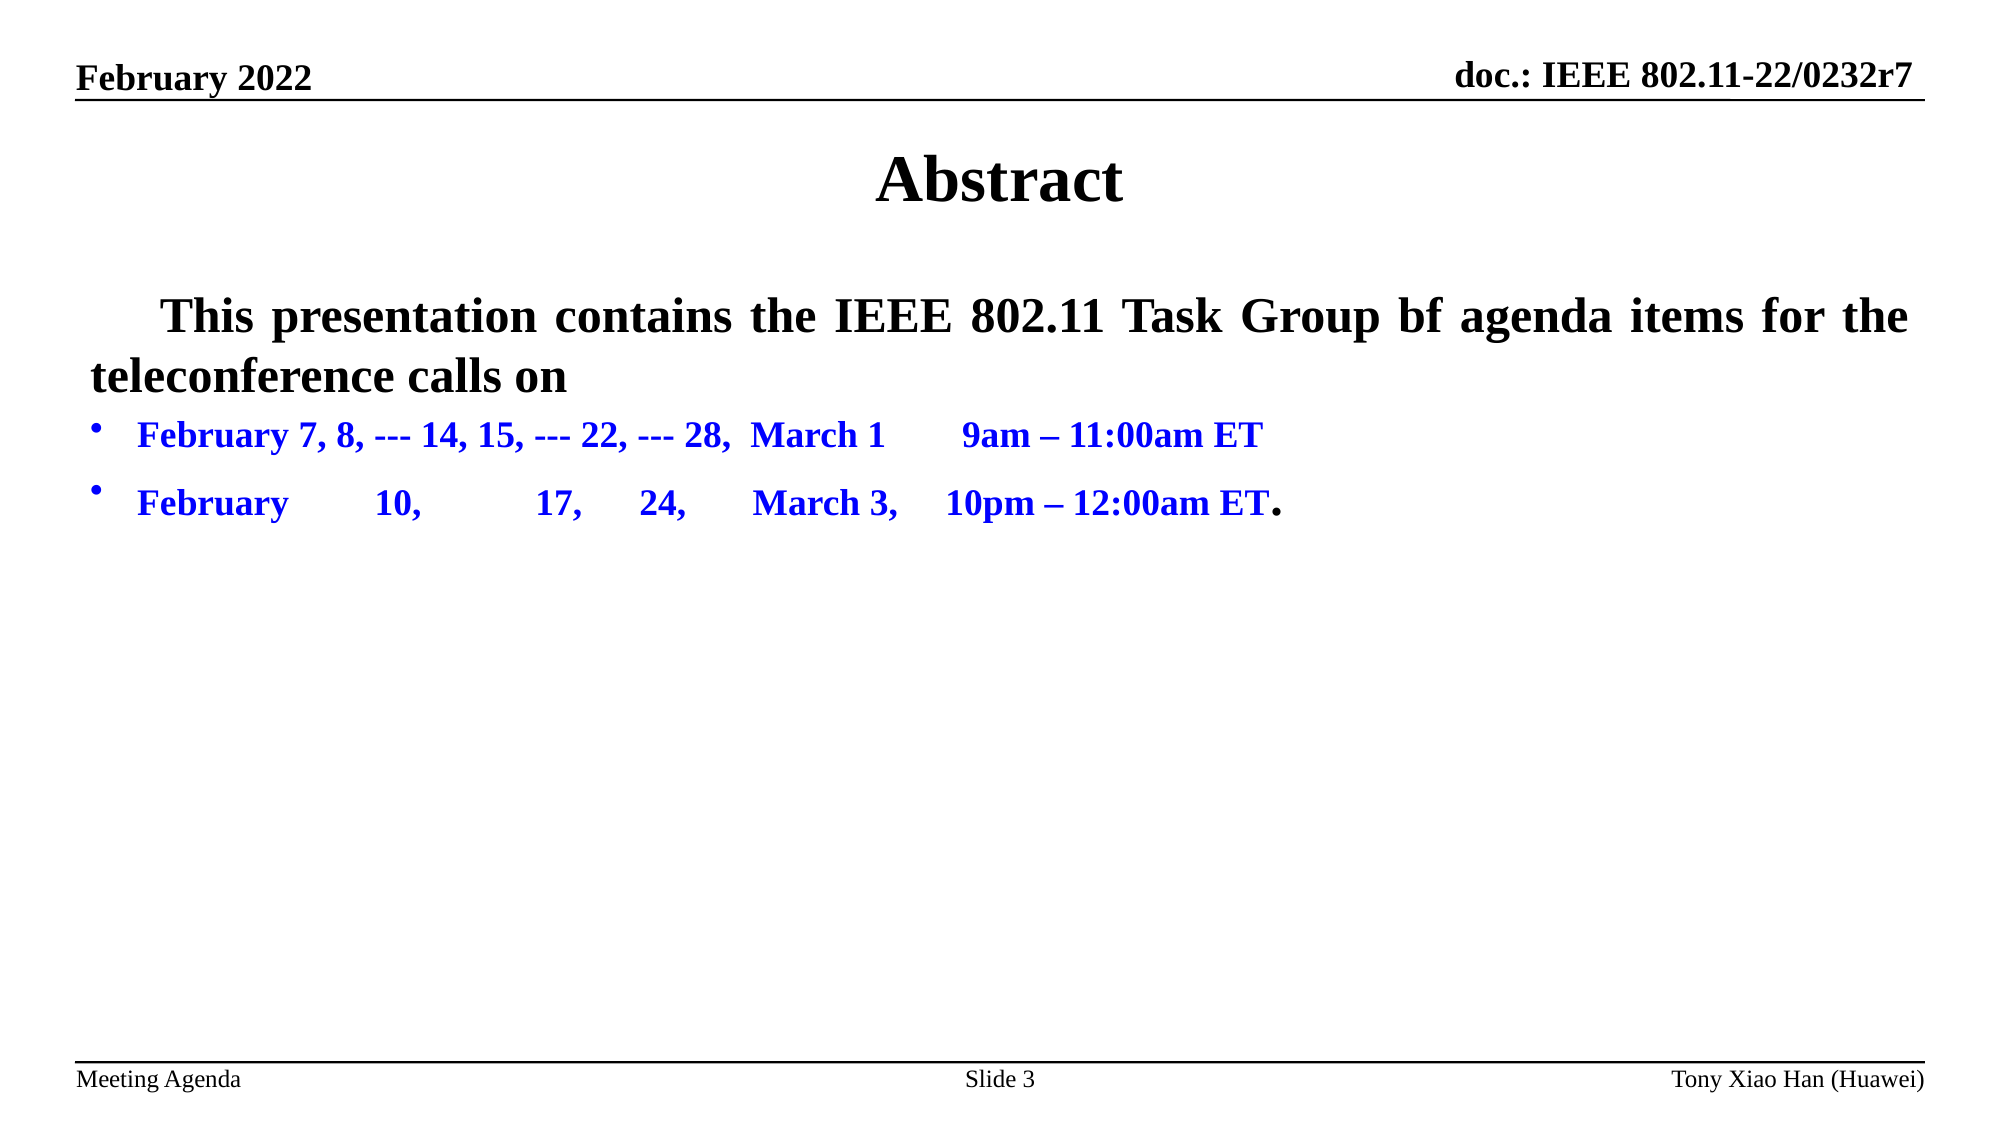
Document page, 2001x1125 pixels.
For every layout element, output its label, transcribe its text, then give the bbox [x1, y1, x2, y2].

text_box This presentation contains the IEEE 802.11 Task Group bf agenda items for the teleconference calls on February 7, 8, --- 14, 15, --- 22, --- 28, March 1 9am – 11:00am ET February 10, 17, 24, March 3, 10pm – 12:00am ET. [75, 274, 1925, 950]
text_box Abstract [362, 87, 1638, 263]
